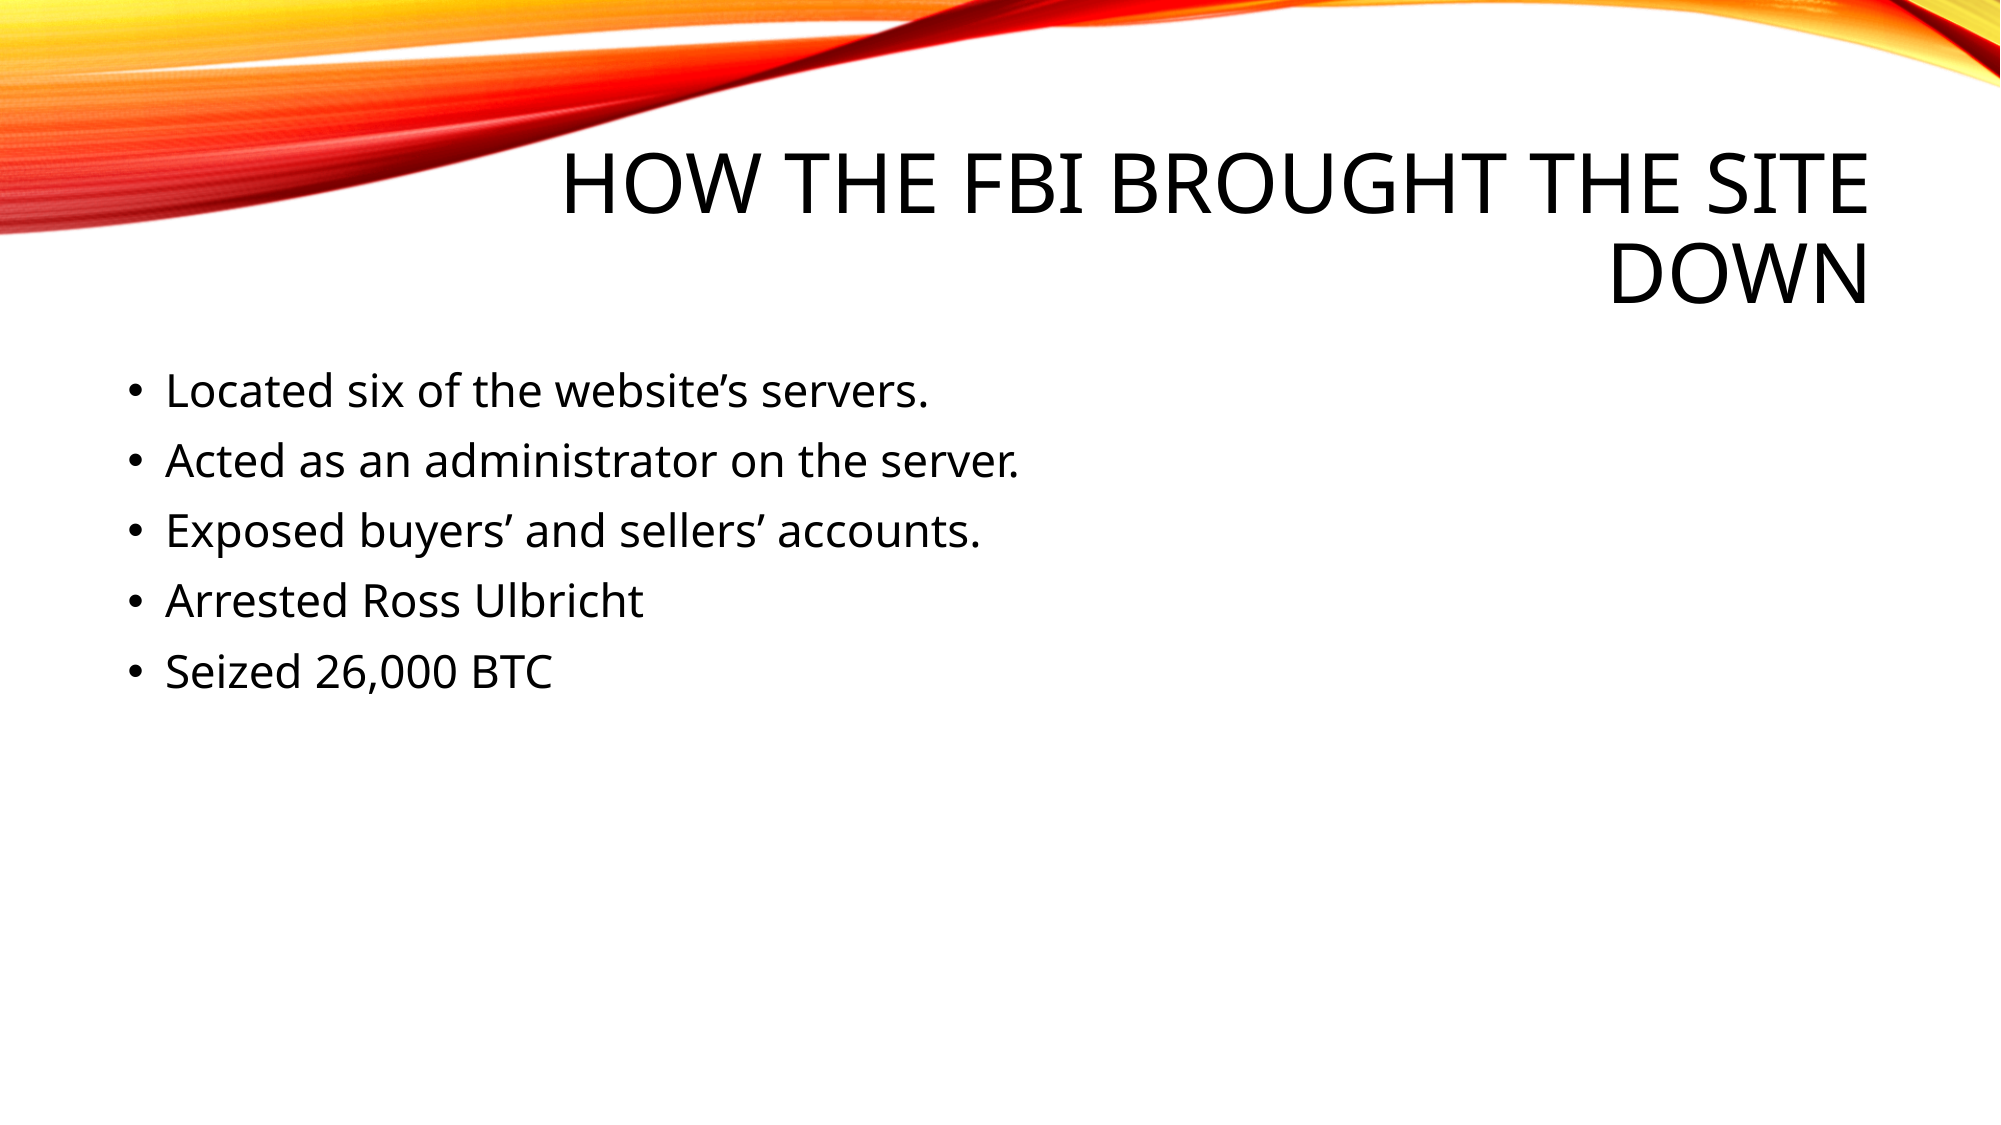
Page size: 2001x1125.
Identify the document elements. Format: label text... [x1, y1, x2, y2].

title How the FBI brought the site down [474, 125, 1888, 338]
list Located six of the website’s servers. Acted as an administrator on the server. Exposed buyers’ and sellers’ accounts. Arrested Ross Ulbricht Seized 26,000 BTC [112, 360, 1888, 1021]
picture [0, 0, 2000, 237]
